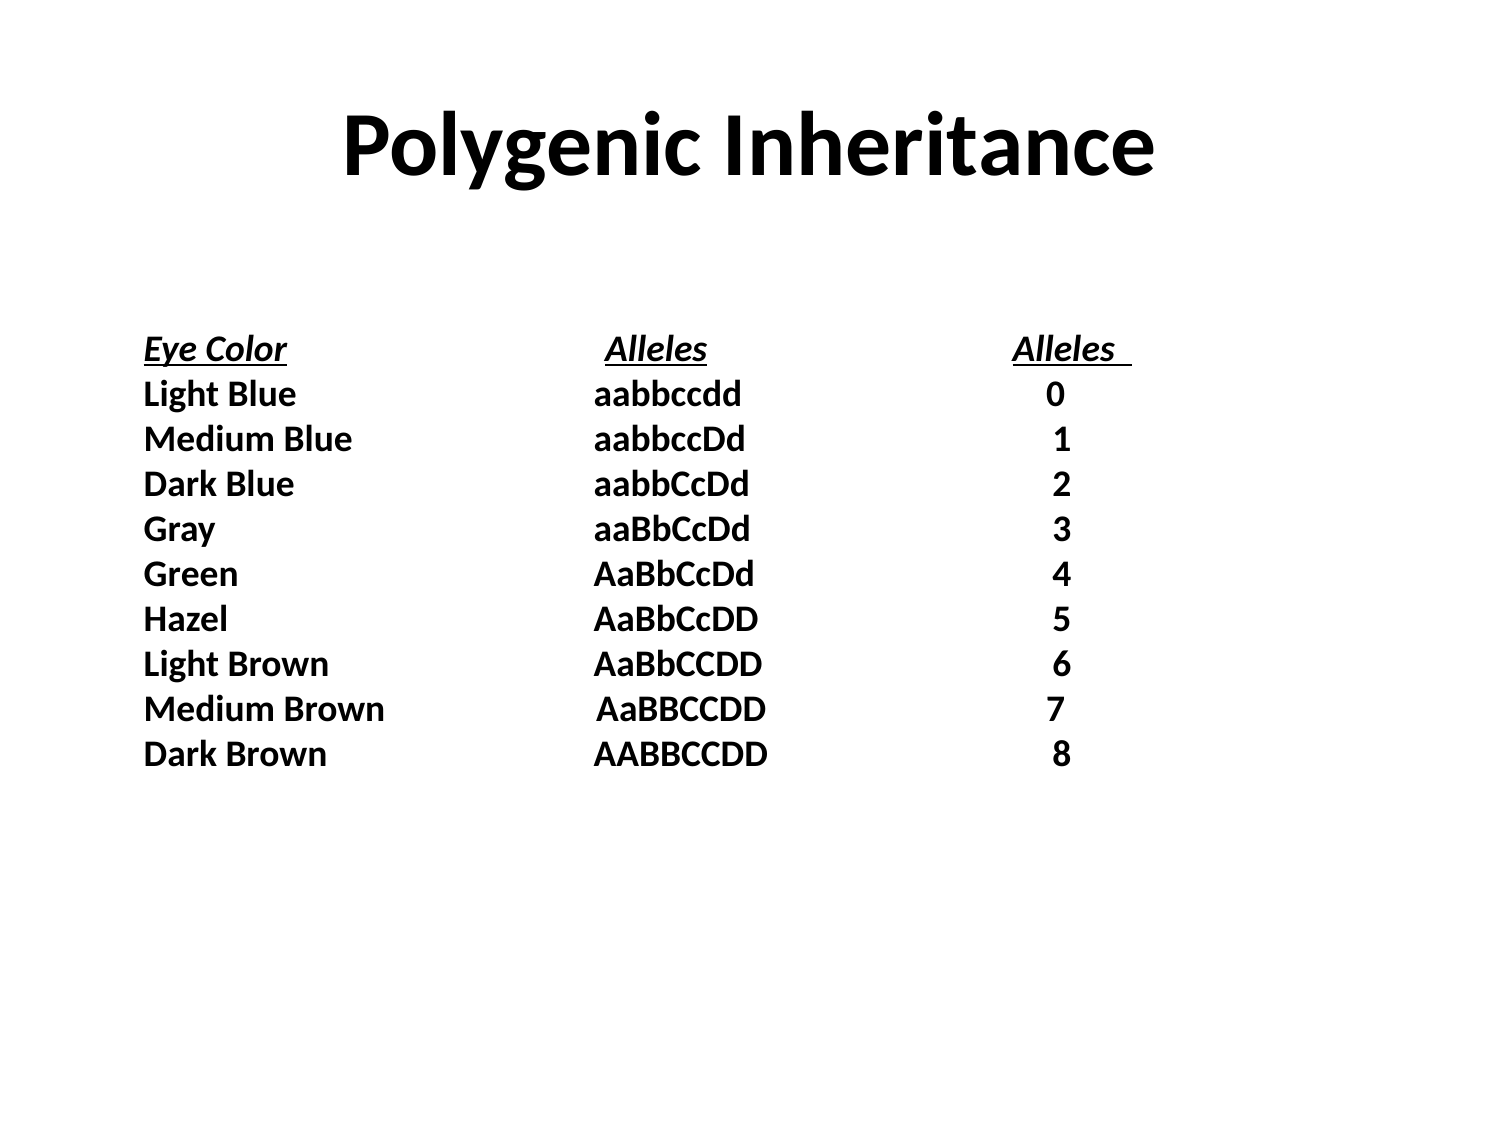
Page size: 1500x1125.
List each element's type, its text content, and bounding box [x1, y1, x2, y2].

text_box Eye Color Alleles Alleles Light Blue aabbccdd 0 Medium Blue aabbccDd 1 Dark Blue aabbCcDd 2 Gray aaBbCcDd 3 Green AaBbCcDd 4 Hazel AaBbCcDD 5 Light Brown AaBbCCDD 6 Medium Brown AaBBCCDD 7 Dark Brown AABBCCDD 8 [128, 316, 1395, 872]
title Polygenic Inheritance [75, 45, 1425, 233]
